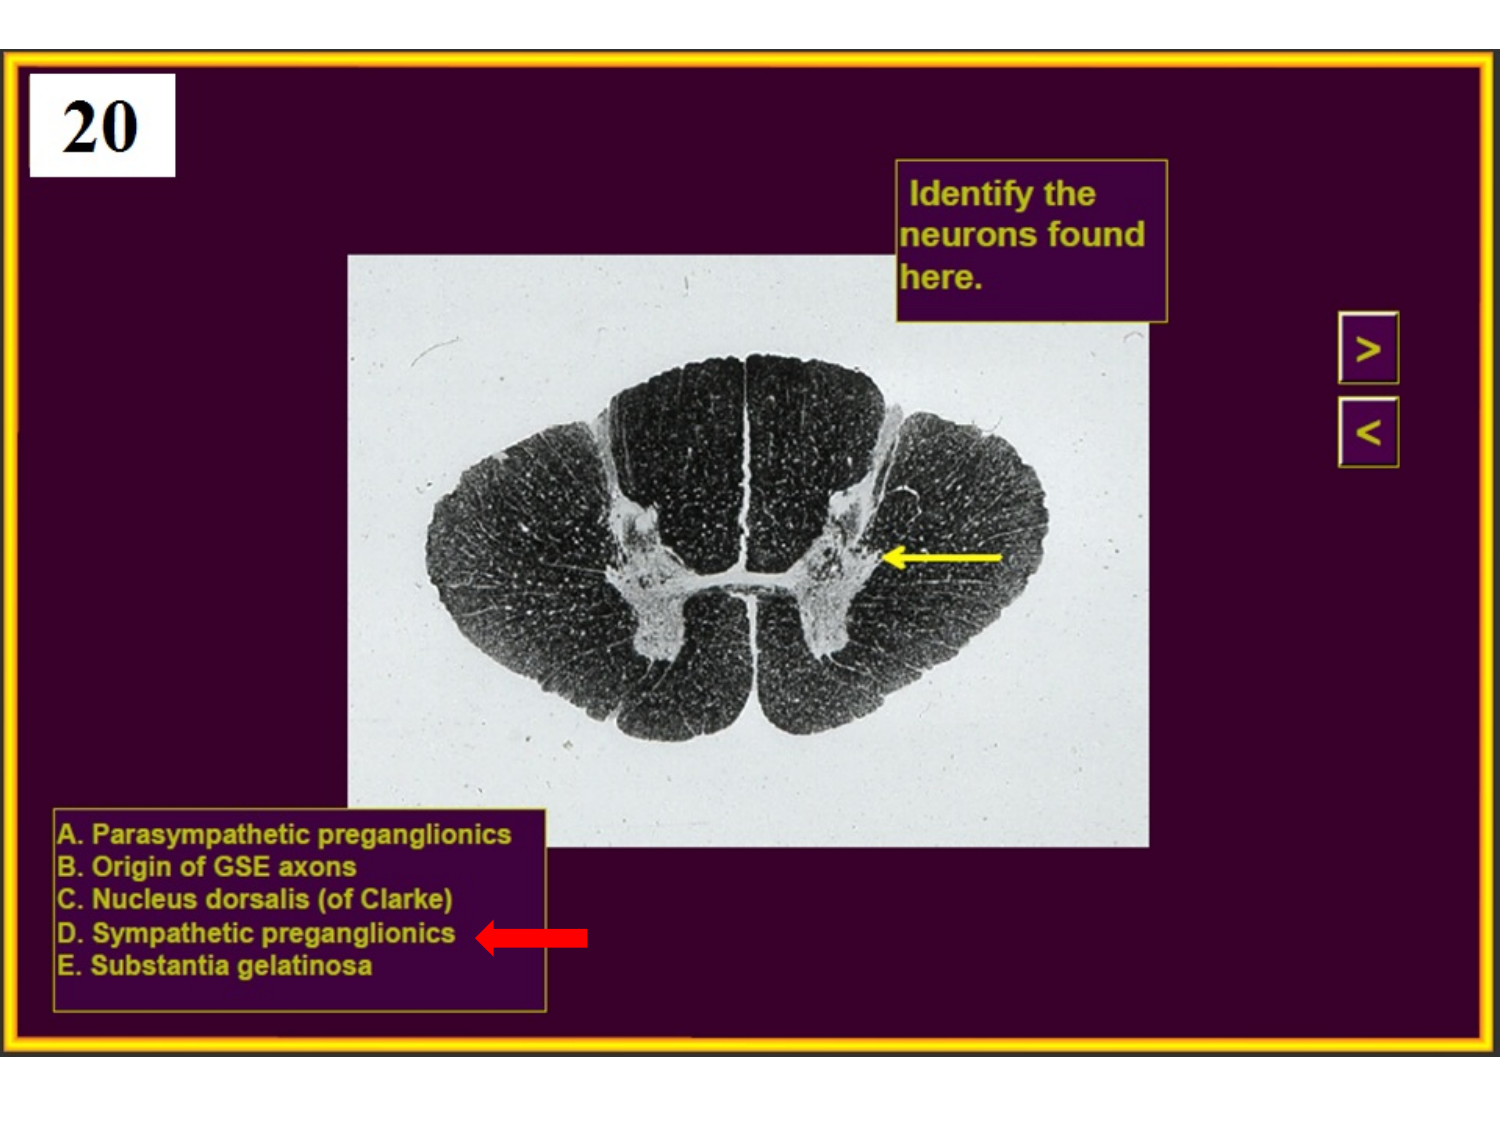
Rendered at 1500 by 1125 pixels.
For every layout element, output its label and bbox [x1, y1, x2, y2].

picture [0, 49, 1500, 1057]
